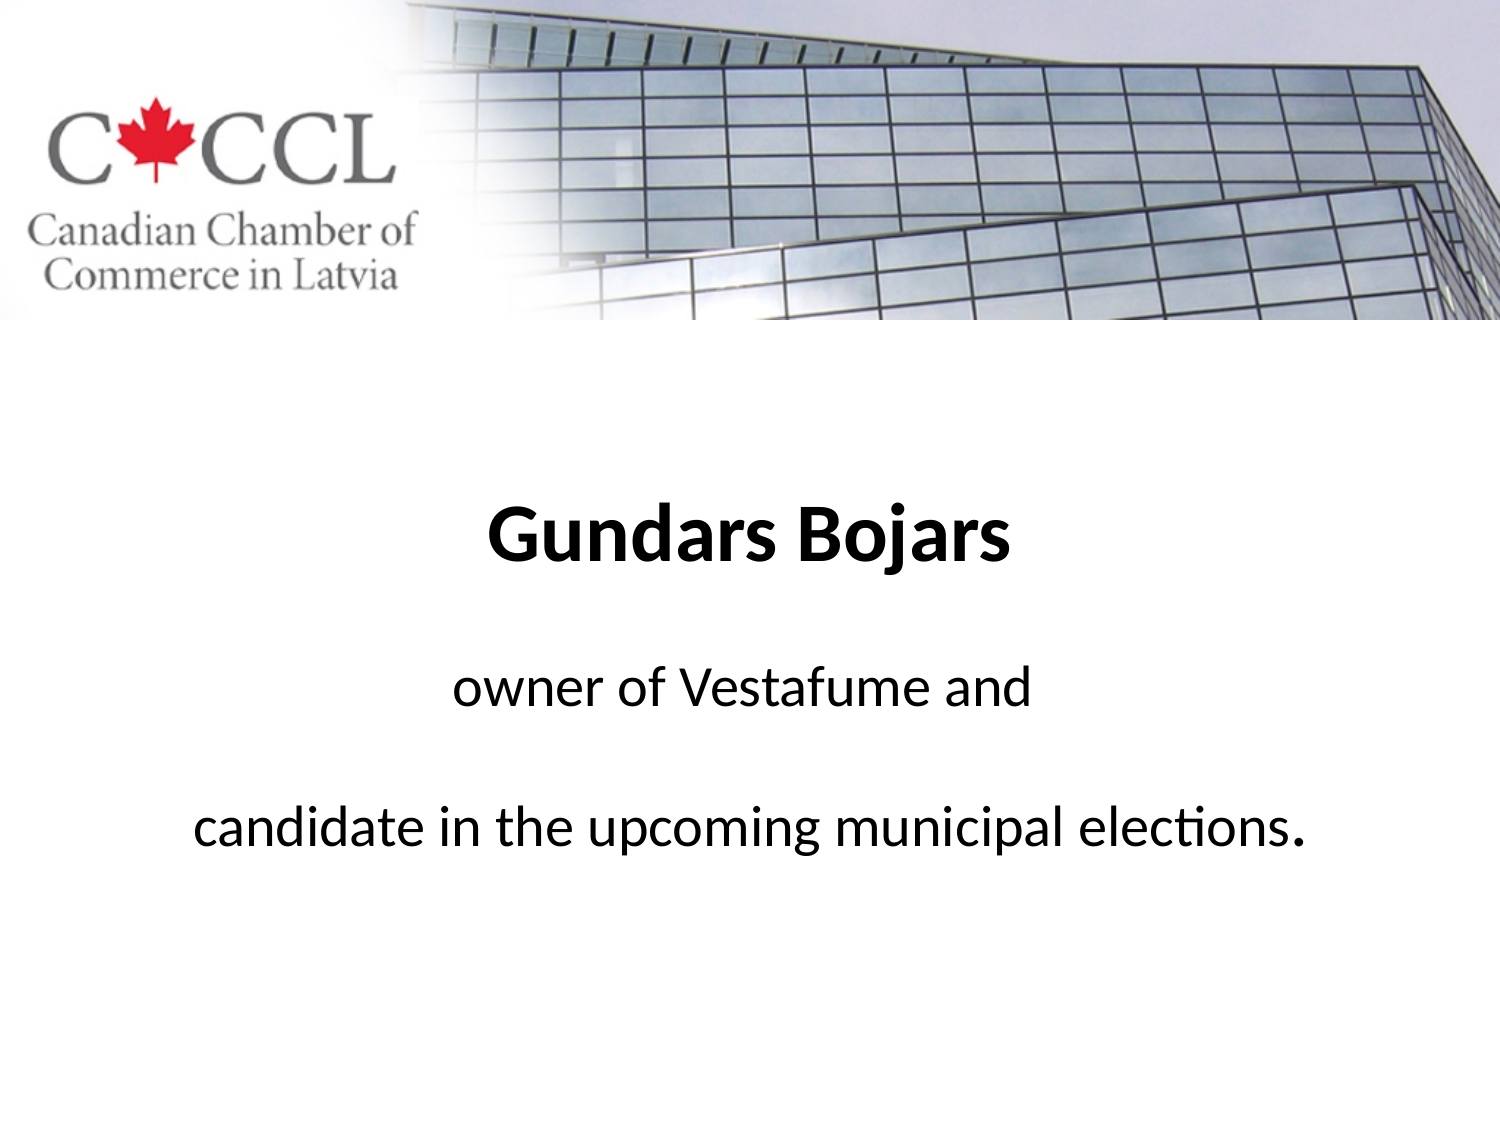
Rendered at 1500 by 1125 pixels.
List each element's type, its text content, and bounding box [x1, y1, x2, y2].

picture [0, 0, 1500, 320]
text_box Gundars Bojars owner of Vestafume and candidate in the upcoming municipal elections. [0, 470, 1500, 996]
